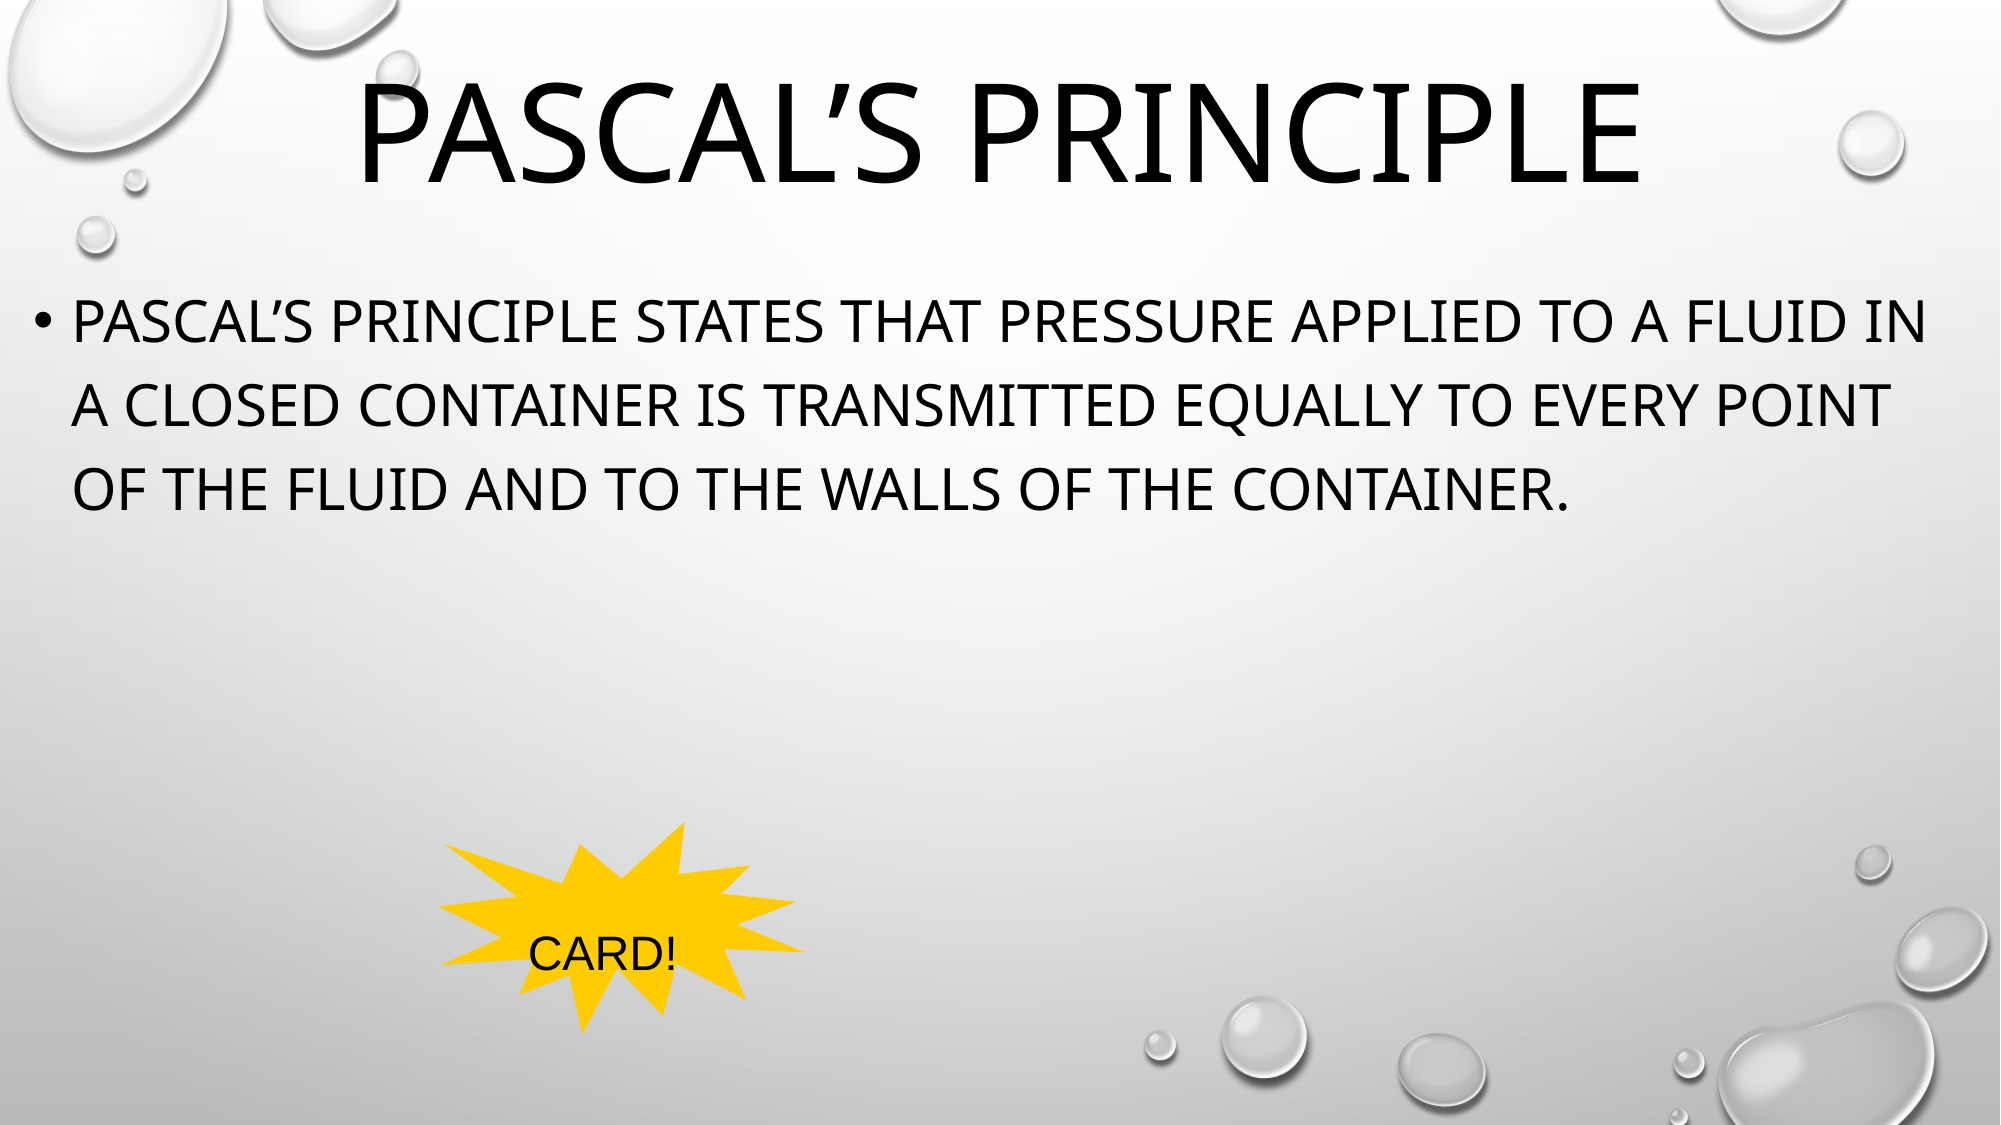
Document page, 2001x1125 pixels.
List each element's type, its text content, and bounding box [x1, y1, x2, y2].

picture [0, 0, 2000, 1125]
title PASCAL’S PRINCIPLE [149, 6, 1851, 269]
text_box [437, 821, 806, 1035]
